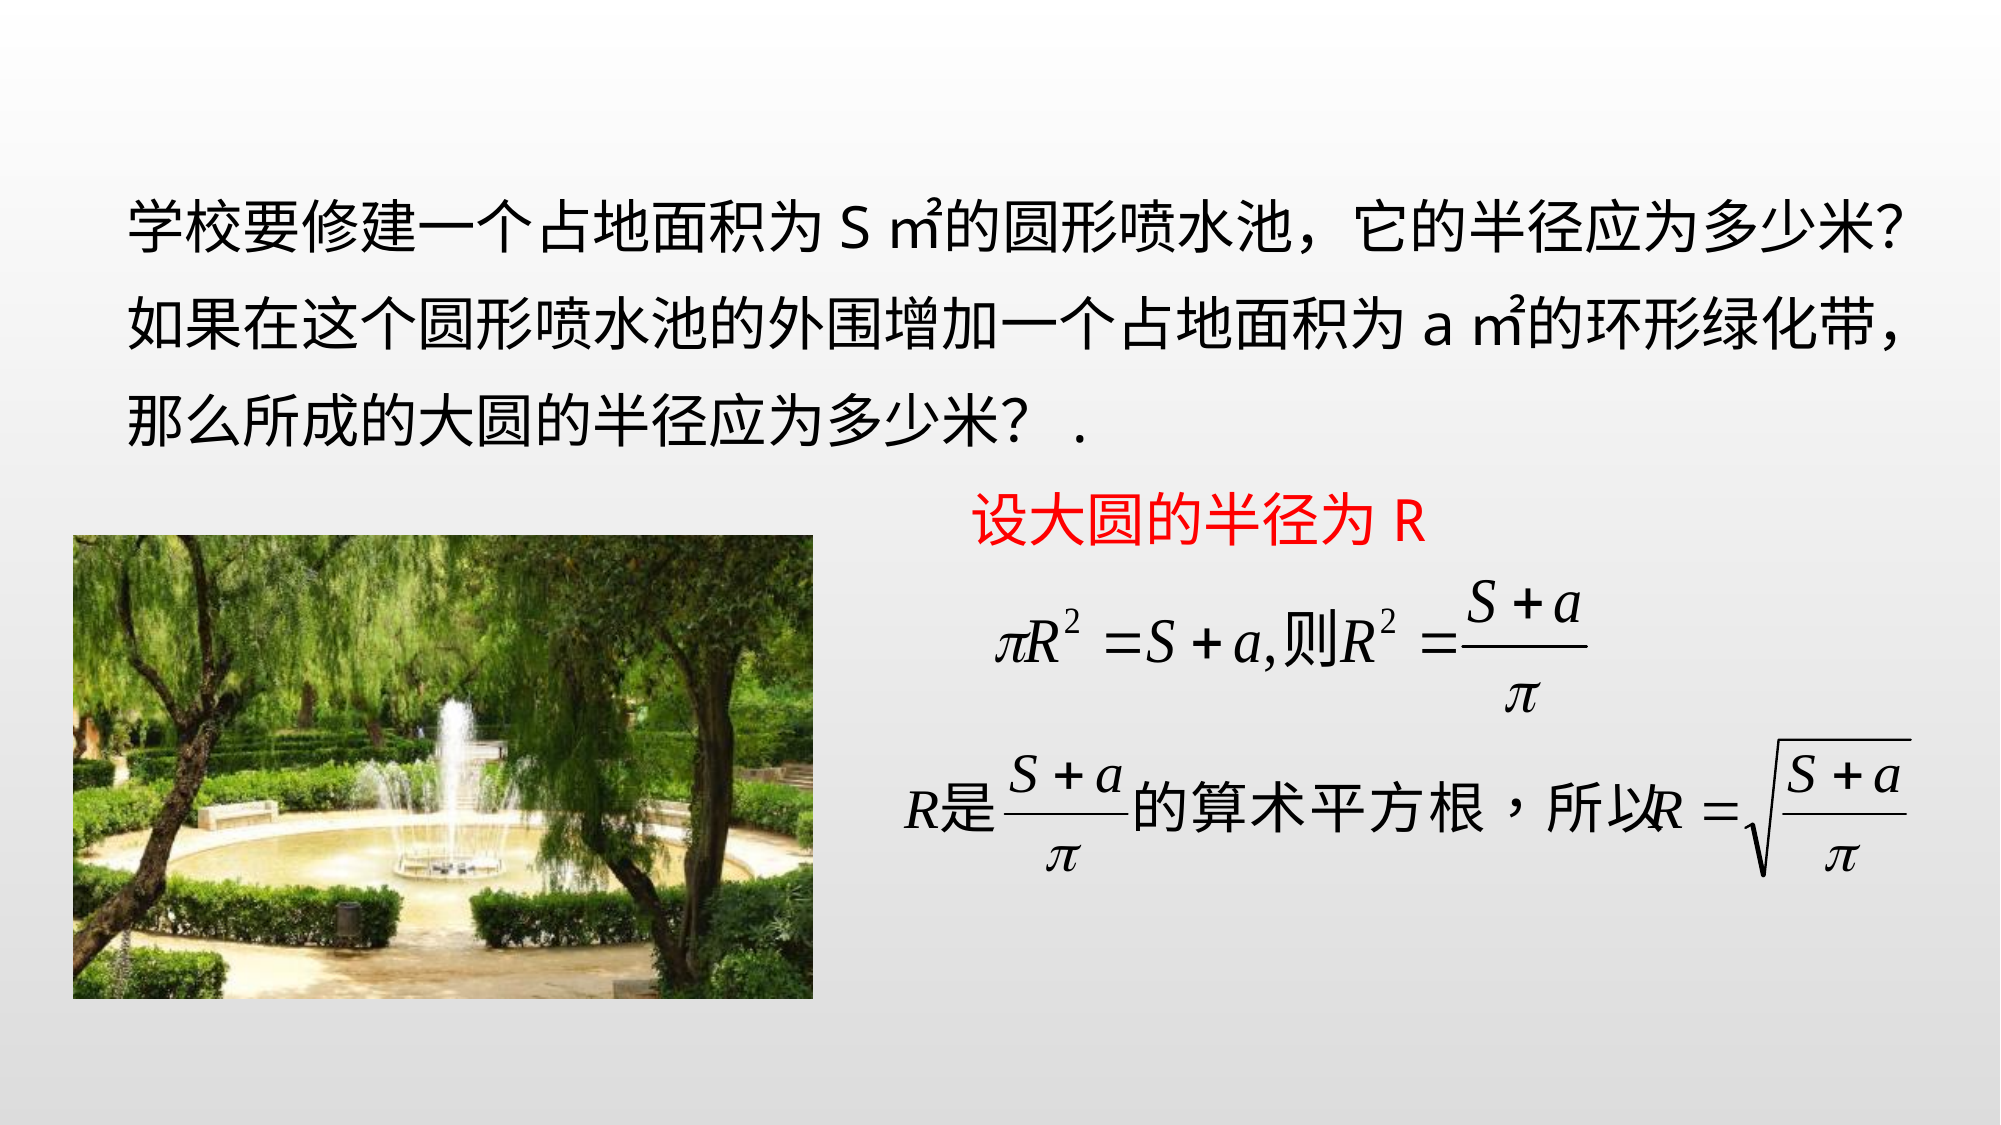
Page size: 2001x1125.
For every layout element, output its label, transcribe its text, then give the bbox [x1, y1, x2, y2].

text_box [893, 725, 1925, 889]
text_box 学校要修建一个占地面积为S㎡的圆形喷水池，它的半径应为多少米？如果在这个圆形喷水池的外围增加一个占地面积为a㎡的环形绿化带，那么所成的大圆的半径应为多少米？. [111, 156, 1973, 461]
text_box 设大圆的半径为R [955, 476, 1510, 561]
picture [73, 535, 813, 999]
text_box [988, 561, 1600, 725]
